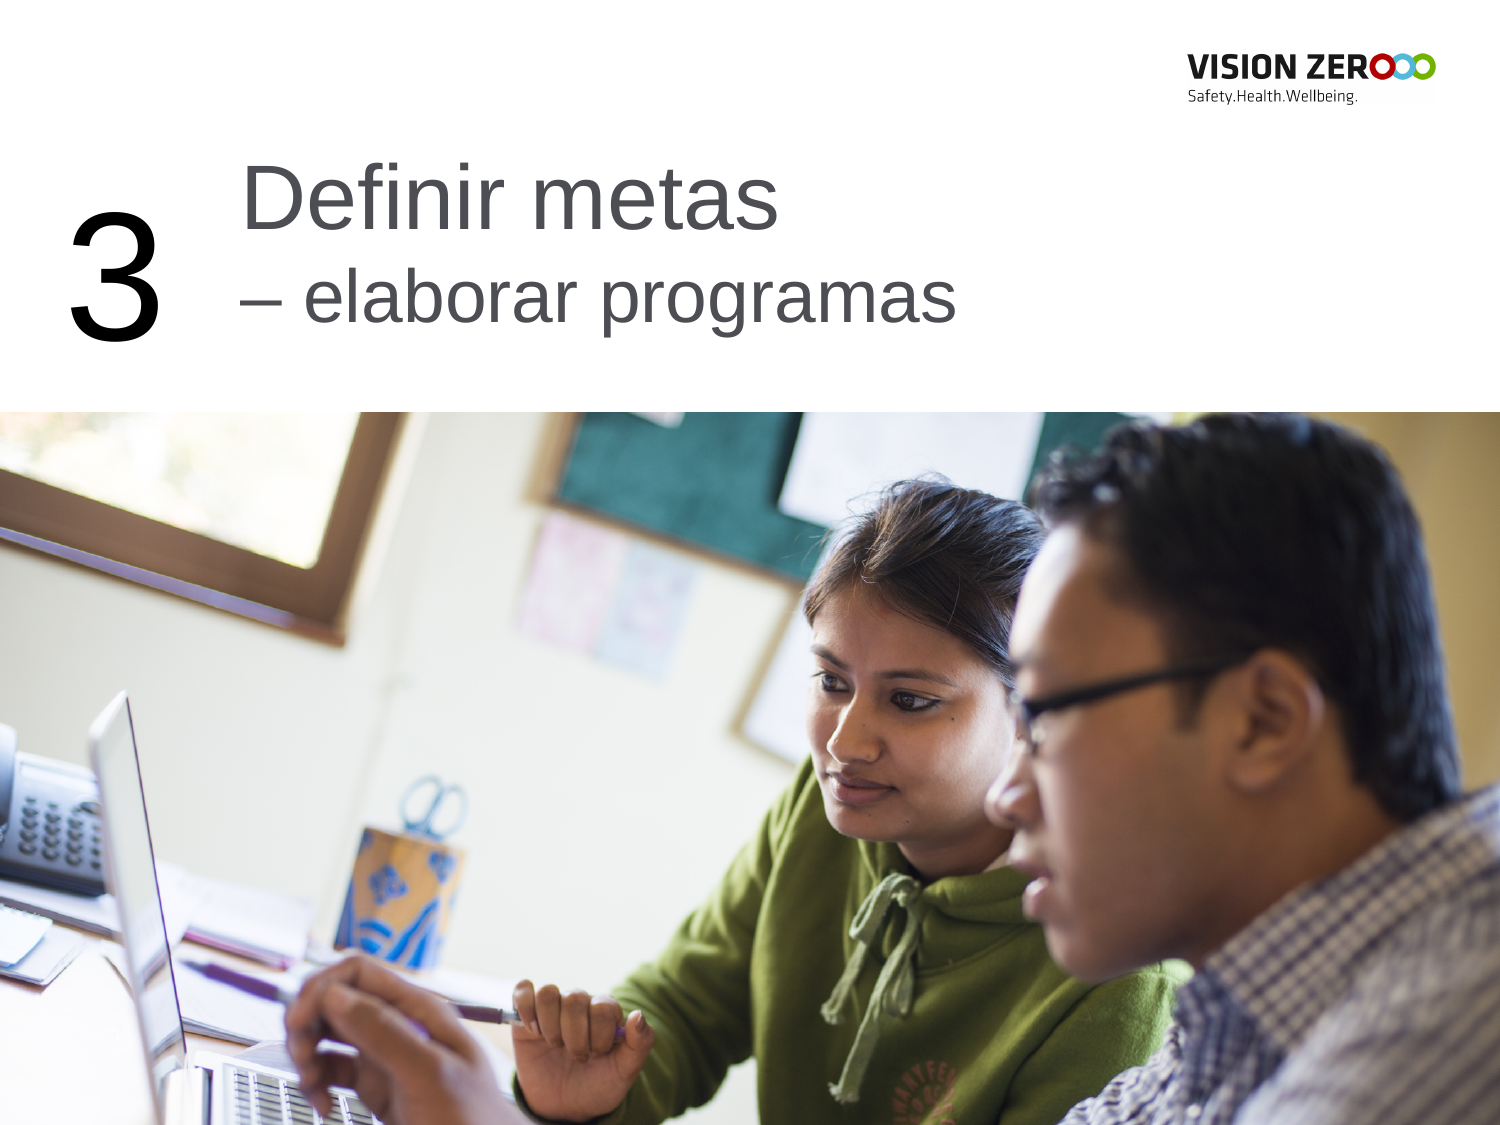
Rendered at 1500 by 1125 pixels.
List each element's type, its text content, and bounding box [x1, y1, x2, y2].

picture [1187, 53, 1436, 105]
text_box 3 [33, 149, 198, 385]
picture [0, 409, 1500, 1125]
title Definir metas – elaborar programas [240, 138, 1387, 399]
